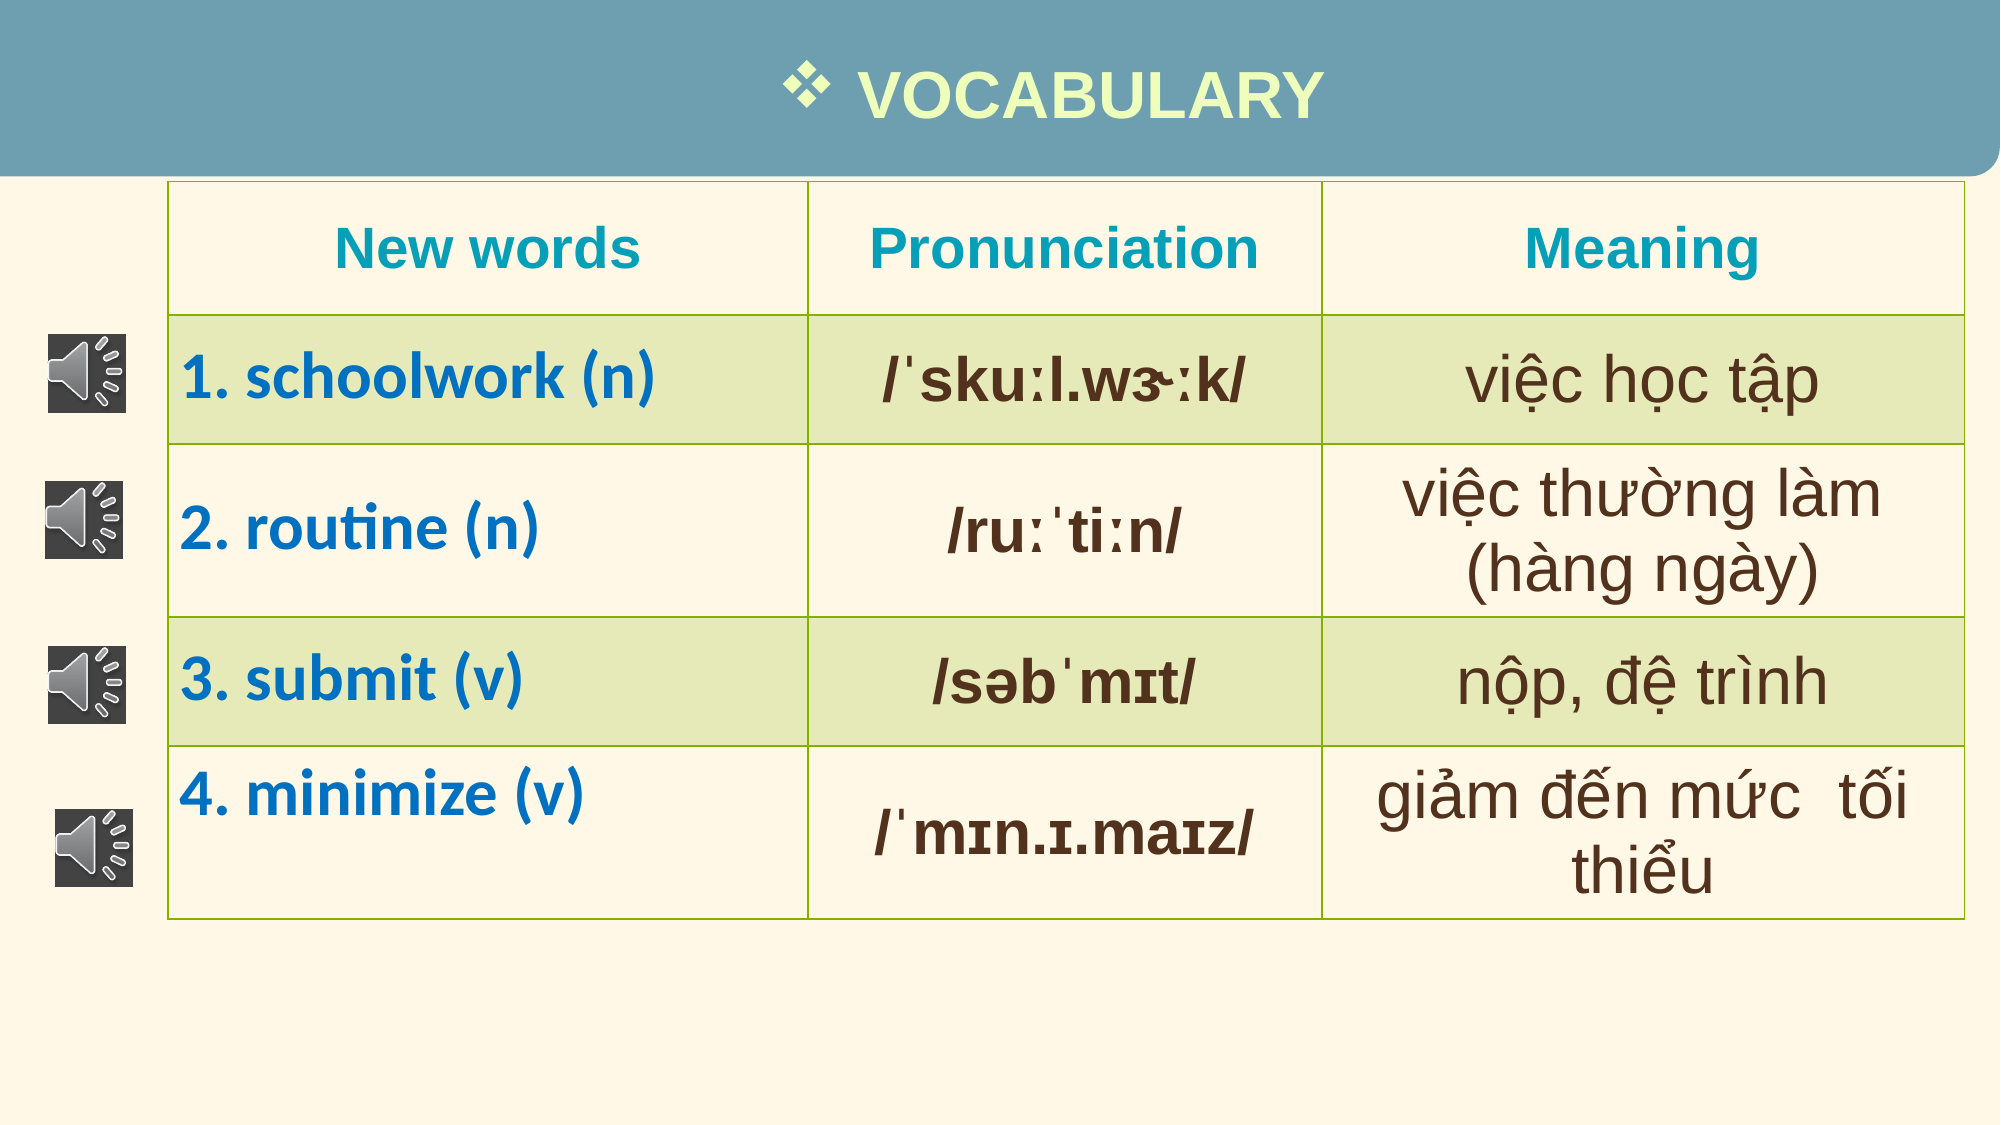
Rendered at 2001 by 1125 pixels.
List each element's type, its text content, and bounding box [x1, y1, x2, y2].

table_cell việc học tập [1323, 316, 1964, 443]
picture [46, 333, 128, 414]
table_cell 4. minimize (v) [169, 747, 807, 918]
table_header Pronunciation [809, 188, 1321, 314]
table_cell 2. routine (n) [169, 445, 807, 616]
table_cell giảm đến mức tối thiểu [1323, 747, 1964, 918]
table_cell việc thường làm (hàng ngày) [1323, 445, 1964, 616]
picture [54, 807, 135, 888]
table_cell nộp, đệ trình [1323, 618, 1964, 745]
picture [46, 644, 128, 725]
table_cell 3. submit (v) [169, 618, 807, 745]
table_cell /ˈskuːl.wɝːk/ [809, 316, 1321, 443]
picture [44, 479, 125, 561]
table_cell 1. schoolwork (n) [169, 316, 807, 443]
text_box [0, 0, 2000, 177]
table_header New words [169, 188, 807, 314]
table_header Meaning [1323, 188, 1964, 314]
table_cell /ruːˈtiːn/ [809, 445, 1321, 616]
table_cell /ˈmɪn.ɪ.maɪz/ [809, 747, 1321, 918]
table_cell /səbˈmɪt/ [809, 618, 1321, 745]
